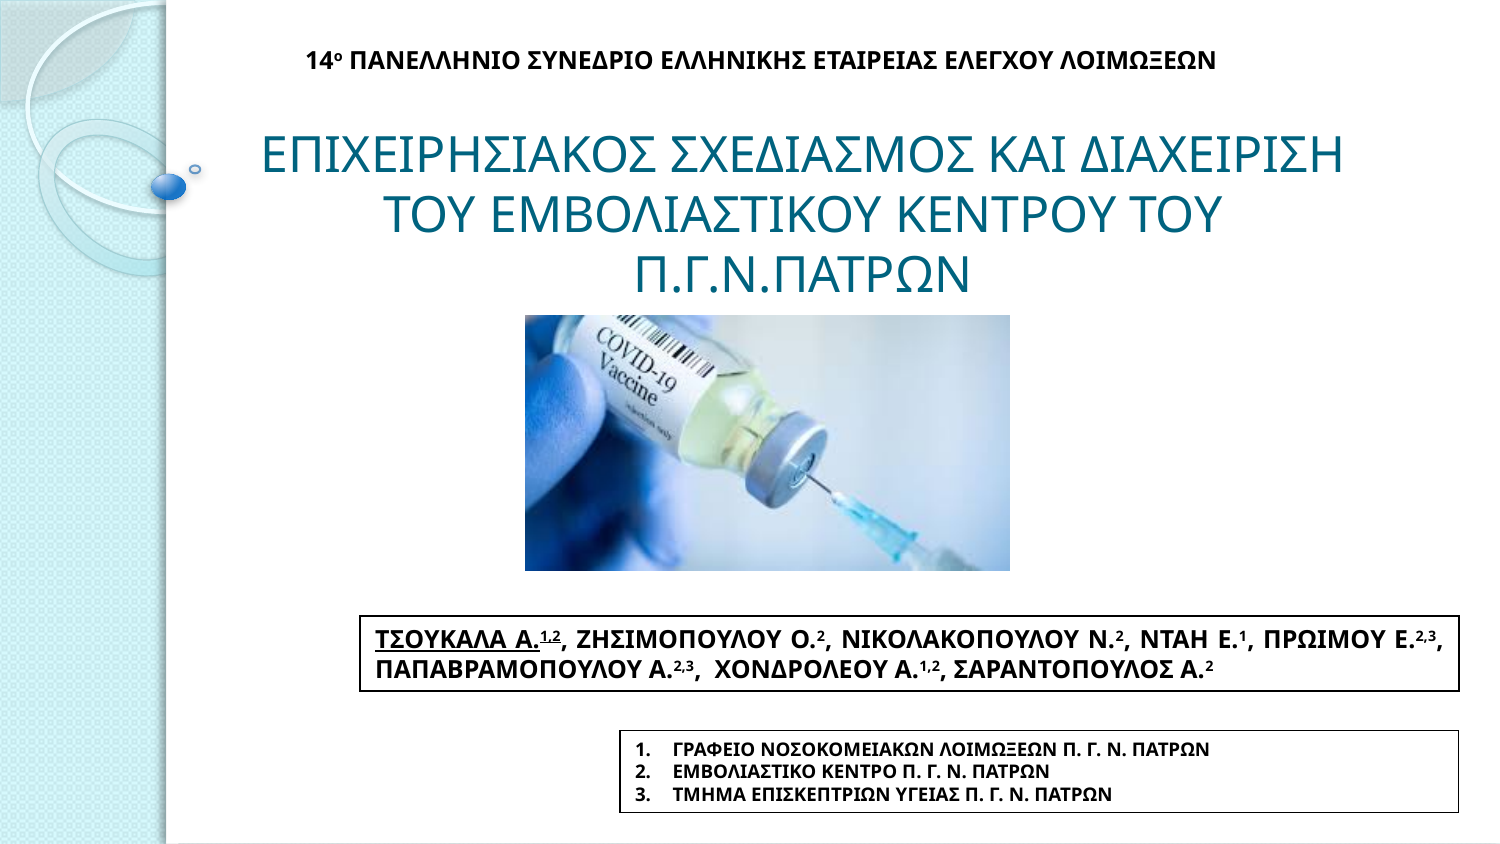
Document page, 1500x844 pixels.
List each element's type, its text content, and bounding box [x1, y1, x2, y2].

text_box ΓΡΑΦΕΙΟ ΝΟΣΟΚΟΜΕΙΑΚΩΝ ΛΟΙΜΩΞΕΩΝ Π. Γ. Ν. ΠΑΤΡΩΝ ΕΜΒΟΛΙΑΣΤΙΚΟ ΚΕΝΤΡΟ Π. Γ. Ν. ΠΑΤΡΩΝ ΤΜΗΜΑ ΕΠΙΣΚΕΠΤΡΙΩΝ ΥΓΕΙΑΣ Π. Γ. Ν. ΠΑΤΡΩΝ [620, 730, 1459, 813]
text_box ΤΣΟΥΚΑΛΑ Α.1,2, ΖΗΣΙΜΟΠΟΥΛΟΥ Ο.2, ΝΙΚΟΛΑΚΟΠΟΥΛΟΥ Ν.2, ΝΤΑΗ Ε.1, ΠΡΩΙΜΟΥ Ε.2,3, ΠΑΠΑΒΡΑΜΟΠΟΥΛΟΥ Α.2,3, ΧΟΝΔΡΟΛΕΟΥ Α.1,2, ΣΑΡΑΝΤΟΠΟΥΛΟΣ Α.2 [360, 616, 1459, 691]
text_box 14ο ΠΑΝΕΛΛΗΝΙΟ ΣΥΝΕΔΡΙΟ ΕΛΛΗΝΙΚΗΣ ΕΤΑΙΡΕΙΑΣ ΕΛΕΓΧΟΥ ΛΟΙΜΩΞΕΩΝ [135, 36, 1388, 120]
picture [525, 315, 1011, 571]
title ΕΠΙΧΕΙΡHΣΙΑΚΟΣ ΣΧΕΔΙΑΣΜΟΣ ΚΑΙ ΔΙΑΧΕΙΡΙΣΗ ΤΟΥ ΕΜΒΟΛΙΑΣΤΙΚΟΥ ΚΕΝΤΡΟΥ ΤΟΥ Π.Γ.Ν.ΠΑΤΡΩΝ [206, 114, 1400, 431]
